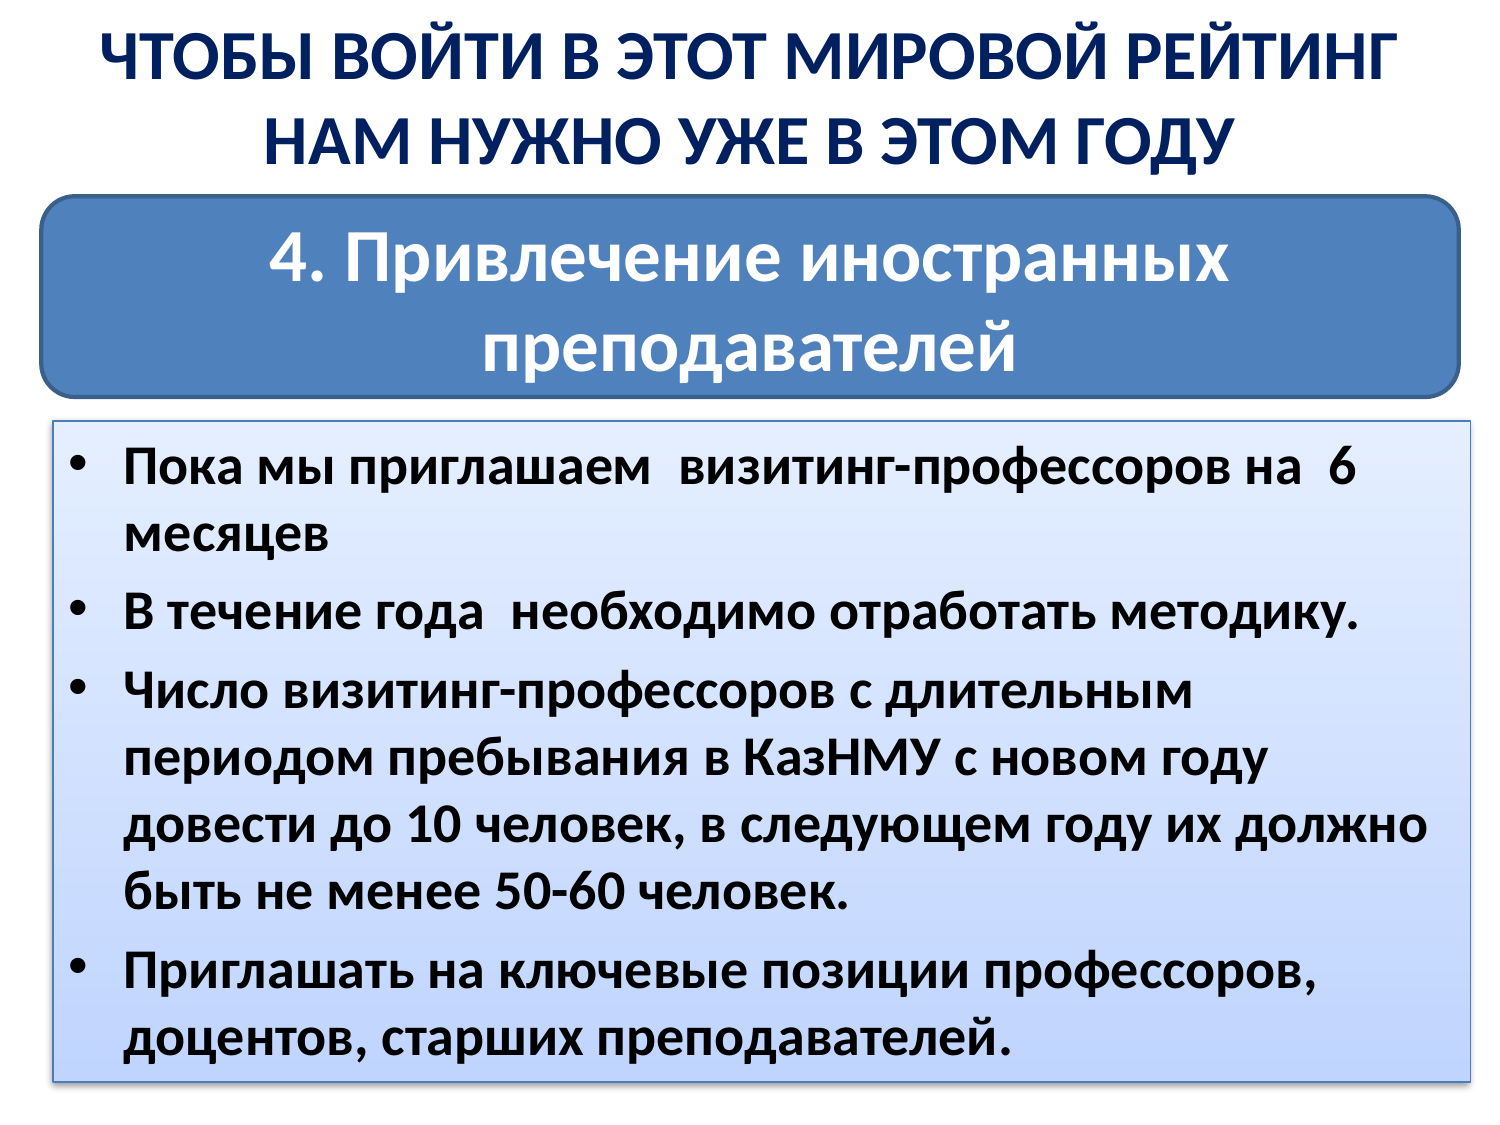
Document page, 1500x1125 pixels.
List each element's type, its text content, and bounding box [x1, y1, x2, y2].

title ЧТОБЫ ВОЙТИ В ЭТОТ МИРОВОЙ РЕЙТИНГ НАМ НУЖНО УЖЕ В ЭТОМ ГОДУ [75, 0, 1425, 188]
slide_number 69 [1074, 1042, 1425, 1103]
list Пока мы приглашаем визитинг-профессоров на 6 месяцев В течение года необходимо отработать методику. Число визитинг-профессоров с длительным периодом пребывания в КазНМУ с новом году довести до 10 человек, в следующем году их должно быть не менее 50-60 человек. Приглашать на ключевые позиции профессоров, доцентов, старших преподавателей. [52, 420, 1471, 1083]
text_box 4. Привлечение иностранных преподавателей [39, 194, 1461, 400]
